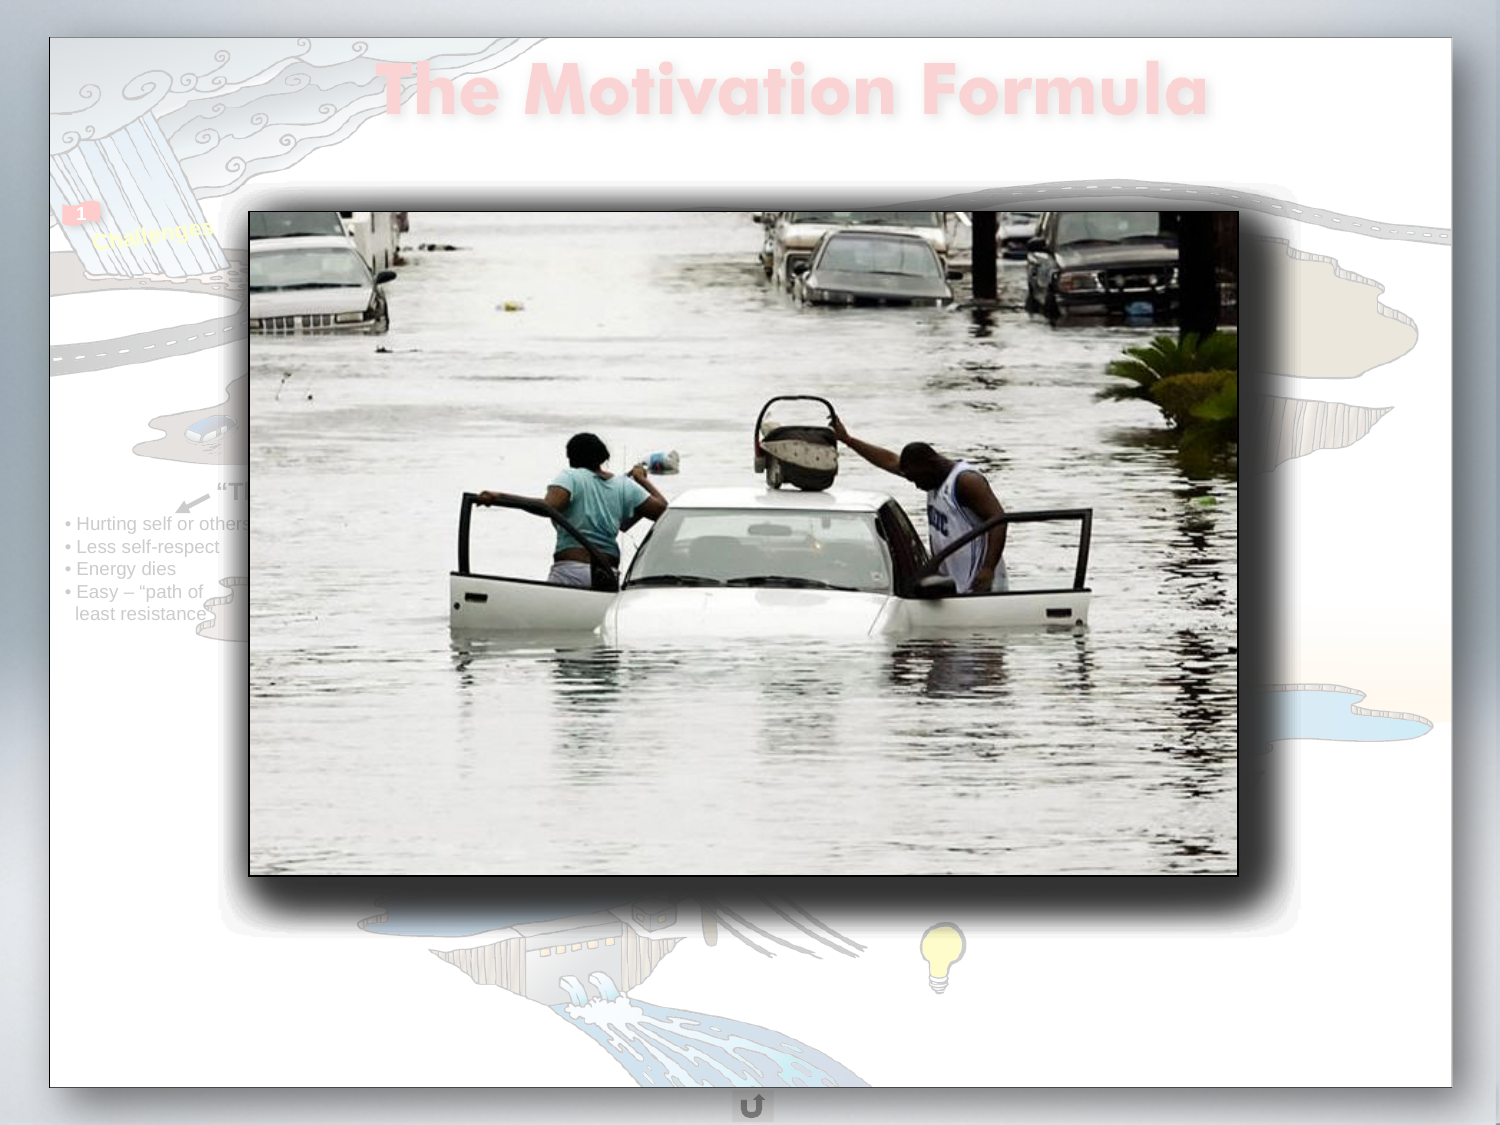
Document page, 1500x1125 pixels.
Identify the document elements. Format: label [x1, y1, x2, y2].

text_box [62, 200, 231, 256]
picture [0, 0, 1500, 1125]
text_box [49, 467, 242, 634]
text_box [49, 37, 1453, 1088]
